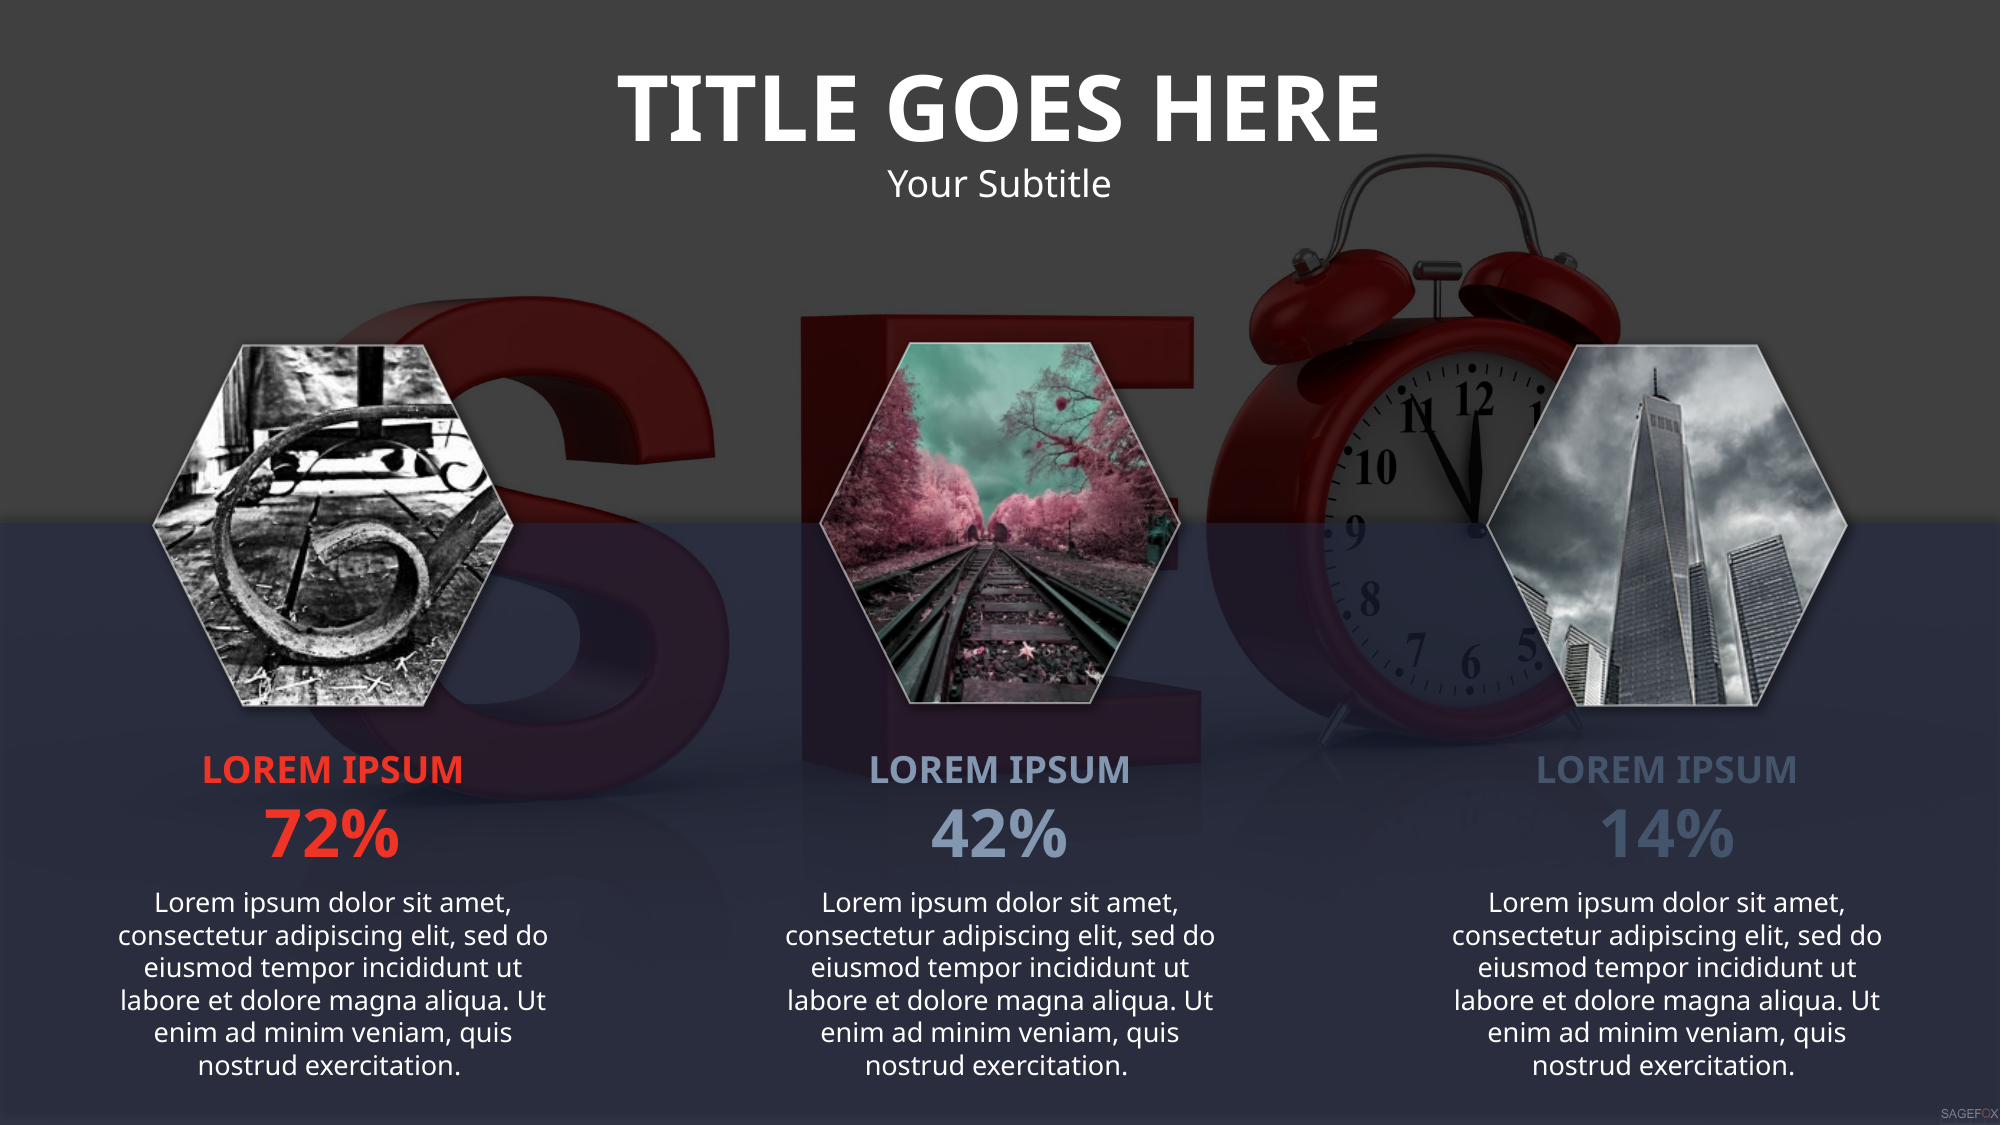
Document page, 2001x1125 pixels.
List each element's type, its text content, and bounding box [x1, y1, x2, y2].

text_box LOREM IPSUM 14% Lorem ipsum dolor sit amet, consectetur adipiscing elit, sed do eiusmod tempor incididunt ut labore et dolore magna aliqua. Ut enim ad minim veniam, quis nostrud exercitation. [1429, 738, 1905, 1089]
text_box [1486, 344, 1848, 707]
text_box [0, 522, 2000, 1125]
text_box LOREM IPSUM 72% Lorem ipsum dolor sit amet, consectetur adipiscing elit, sed do eiusmod tempor incididunt ut labore et dolore magna aliqua. Ut enim ad minim veniam, quis nostrud exercitation. [95, 738, 571, 1089]
text_box [152, 344, 514, 707]
text_box [819, 342, 1181, 705]
picture [0, 0, 2001, 1125]
text_box TITLE GOES HERE Your Subtitle [548, 42, 1452, 212]
text_box LOREM IPSUM 42% Lorem ipsum dolor sit amet, consectetur adipiscing elit, sed do eiusmod tempor incididunt ut labore et dolore magna aliqua. Ut enim ad minim veniam, quis nostrud exercitation. [762, 738, 1238, 1089]
